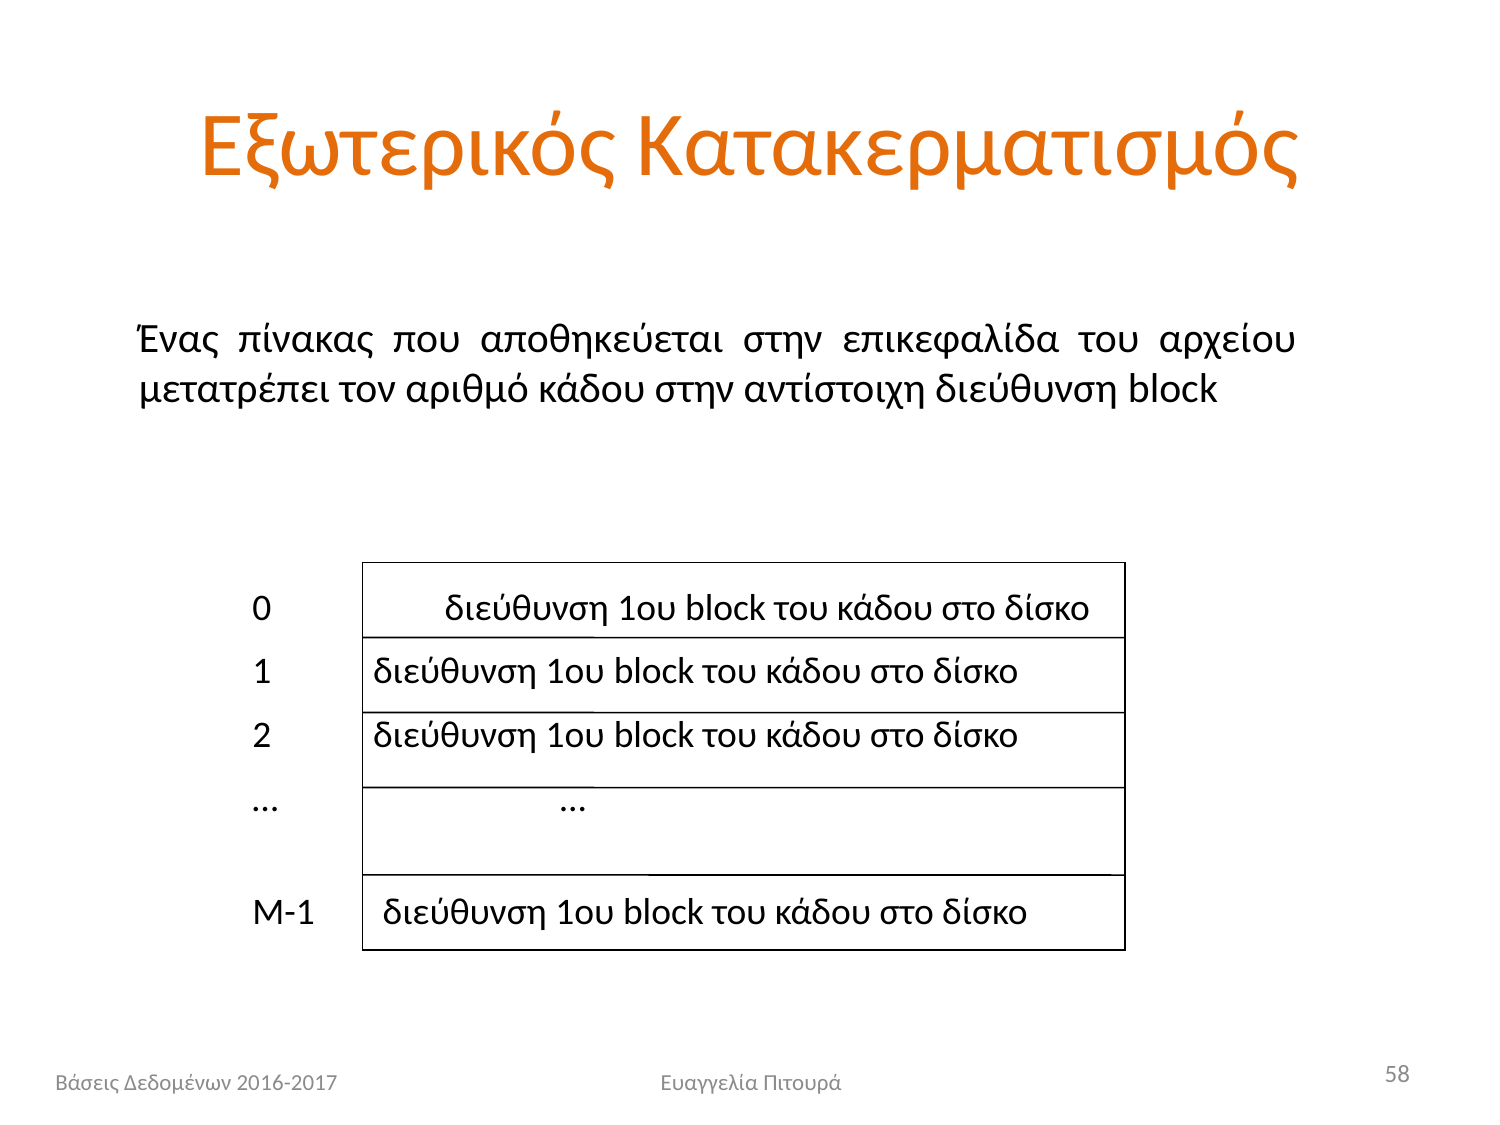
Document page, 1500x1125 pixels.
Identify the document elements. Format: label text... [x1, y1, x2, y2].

text_box Ένας πίνακας που αποθηκεύεται στην επικεφαλίδα του αρχείου μετατρέπει τον αριθμό κάδου στην αντίστοιχη διεύθυνση block [123, 303, 1312, 419]
slide_number Βάσεις Δεδομένων 2016-2017 [40, 1051, 391, 1112]
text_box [237, 562, 1226, 959]
footer Ευαγγελία Πιτουρά [513, 1051, 989, 1112]
slide_number 58 [1074, 1042, 1425, 1103]
title Εξωτερικός Κατακερματισμός [75, 45, 1425, 233]
